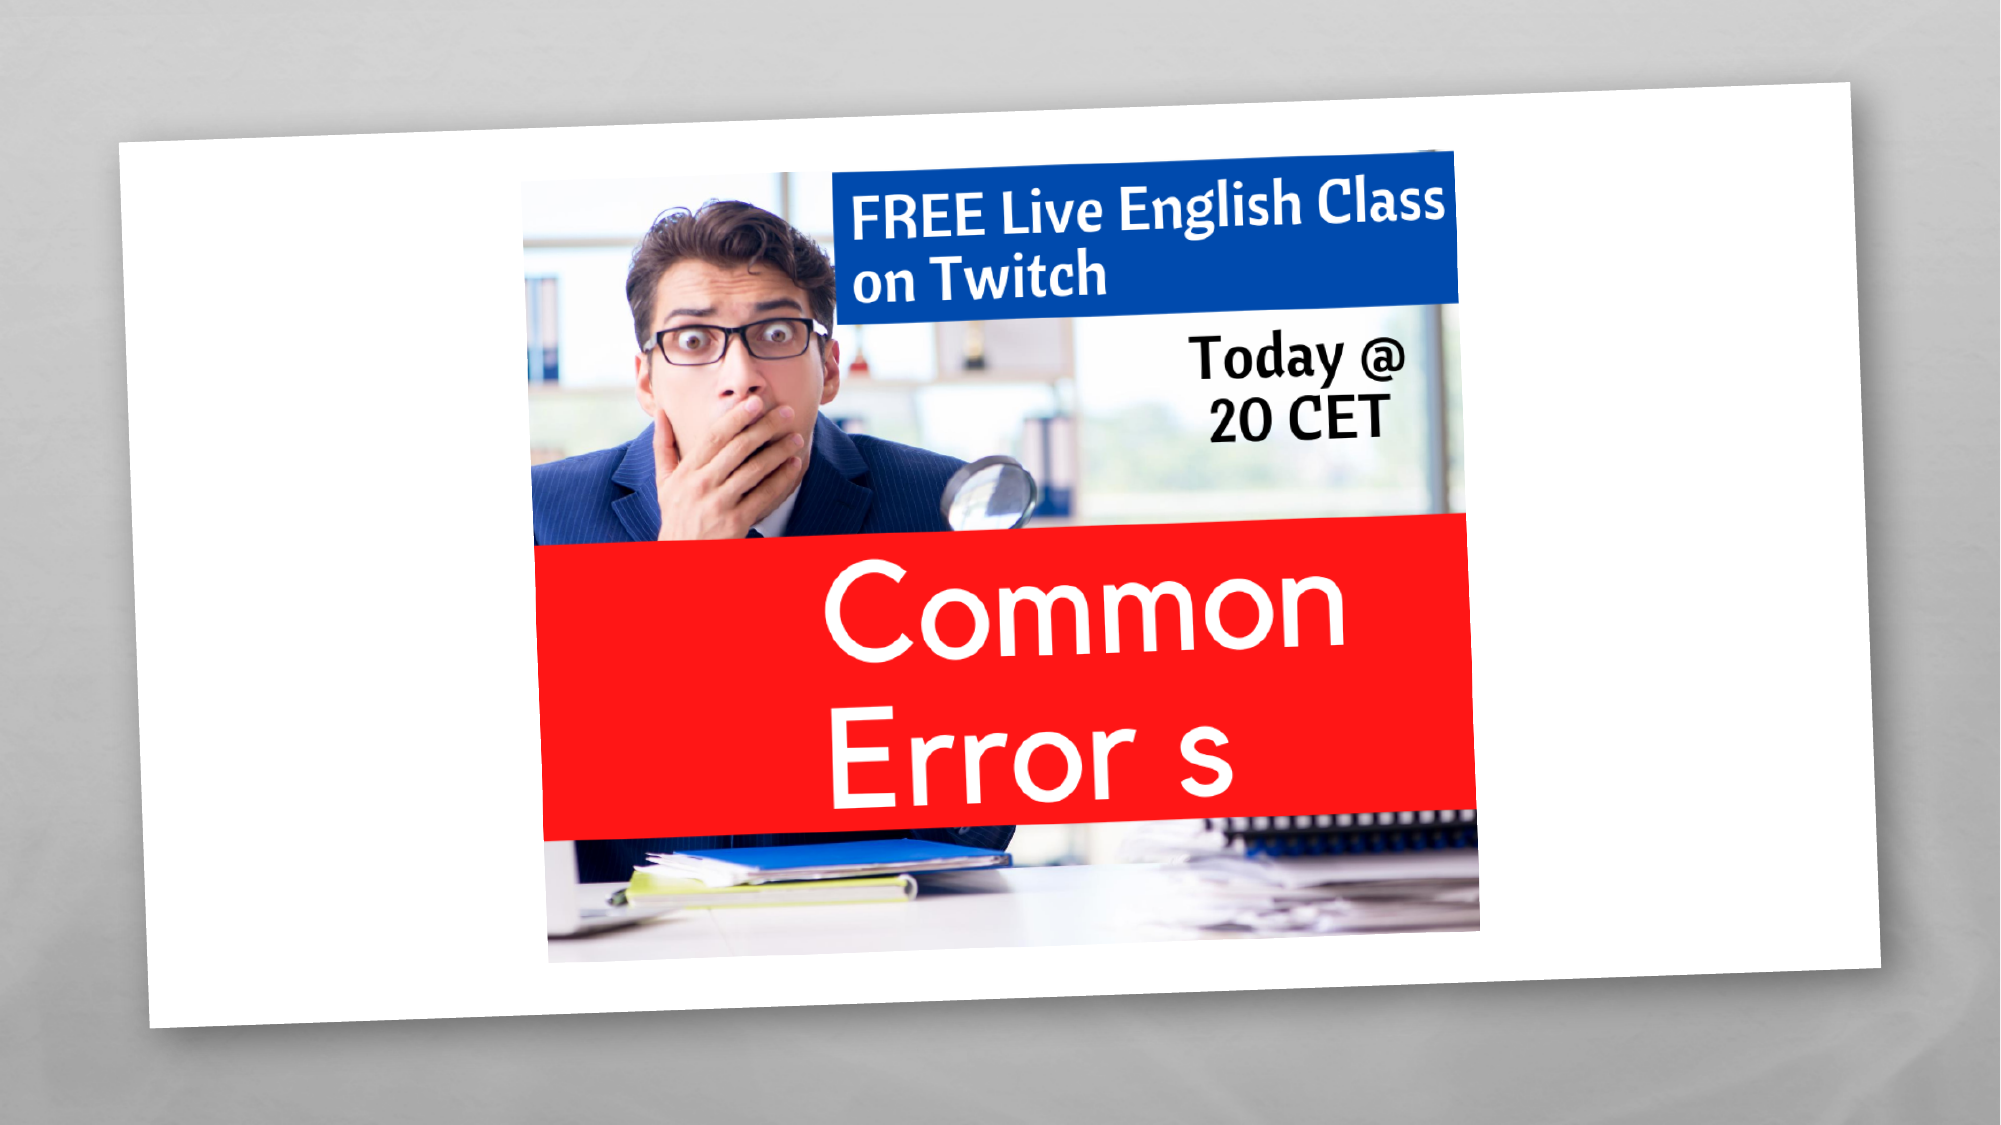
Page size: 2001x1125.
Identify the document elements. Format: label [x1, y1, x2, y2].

picture [533, 164, 1467, 947]
picture [0, 0, 2000, 1125]
text_box [0, 0, 1966, 1091]
